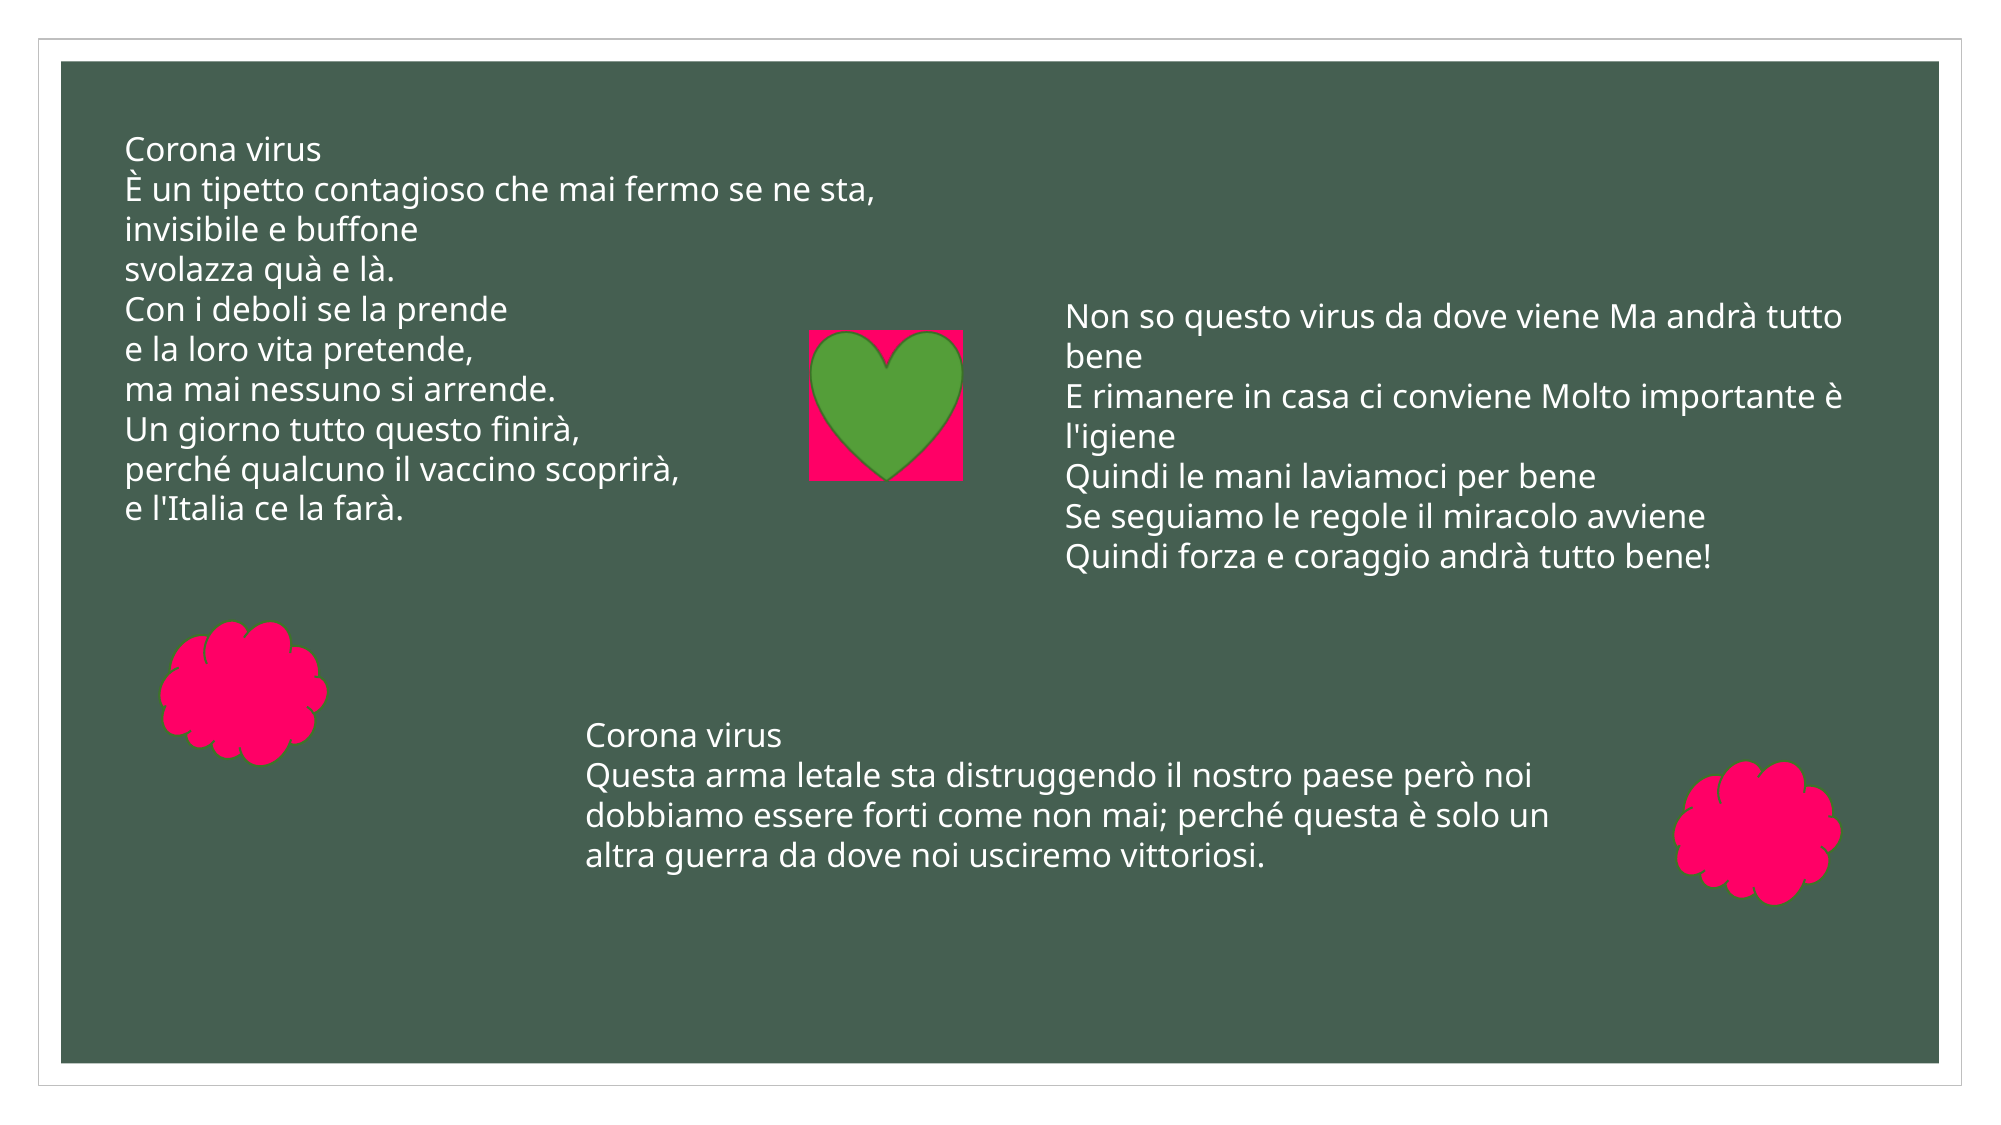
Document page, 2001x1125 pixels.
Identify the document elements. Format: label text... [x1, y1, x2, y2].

text_box Corona virus È un tipetto contagioso che mai fermo se ne sta, invisibile e buffone svolazza quà e là. Con i deboli se la prende e la loro vita pretende, ma mai nessuno si arrende. Un giorno tutto questo finirà, perché qualcuno il vaccino scoprirà, e l'Italia ce la farà. [109, 120, 1031, 535]
text_box Corona virus Questa arma letale sta distruggendo il nostro paese però noi dobbiamo essere forti come non mai; perché questa è solo un altra guerra da dove noi usciremo vittoriosi. [570, 706, 1571, 882]
text_box [1672, 759, 1843, 908]
picture [809, 330, 964, 482]
text_box [158, 619, 329, 768]
text_box Non so questo virus da dove viene Ma andrà tutto bene E rimanere in casa ci conviene Molto importante è l'igiene Quindi le mani laviamoci per bene Se seguiamo le regole il miracolo avviene Quindi forza e coraggio andrà tutto bene! [1049, 288, 1893, 583]
